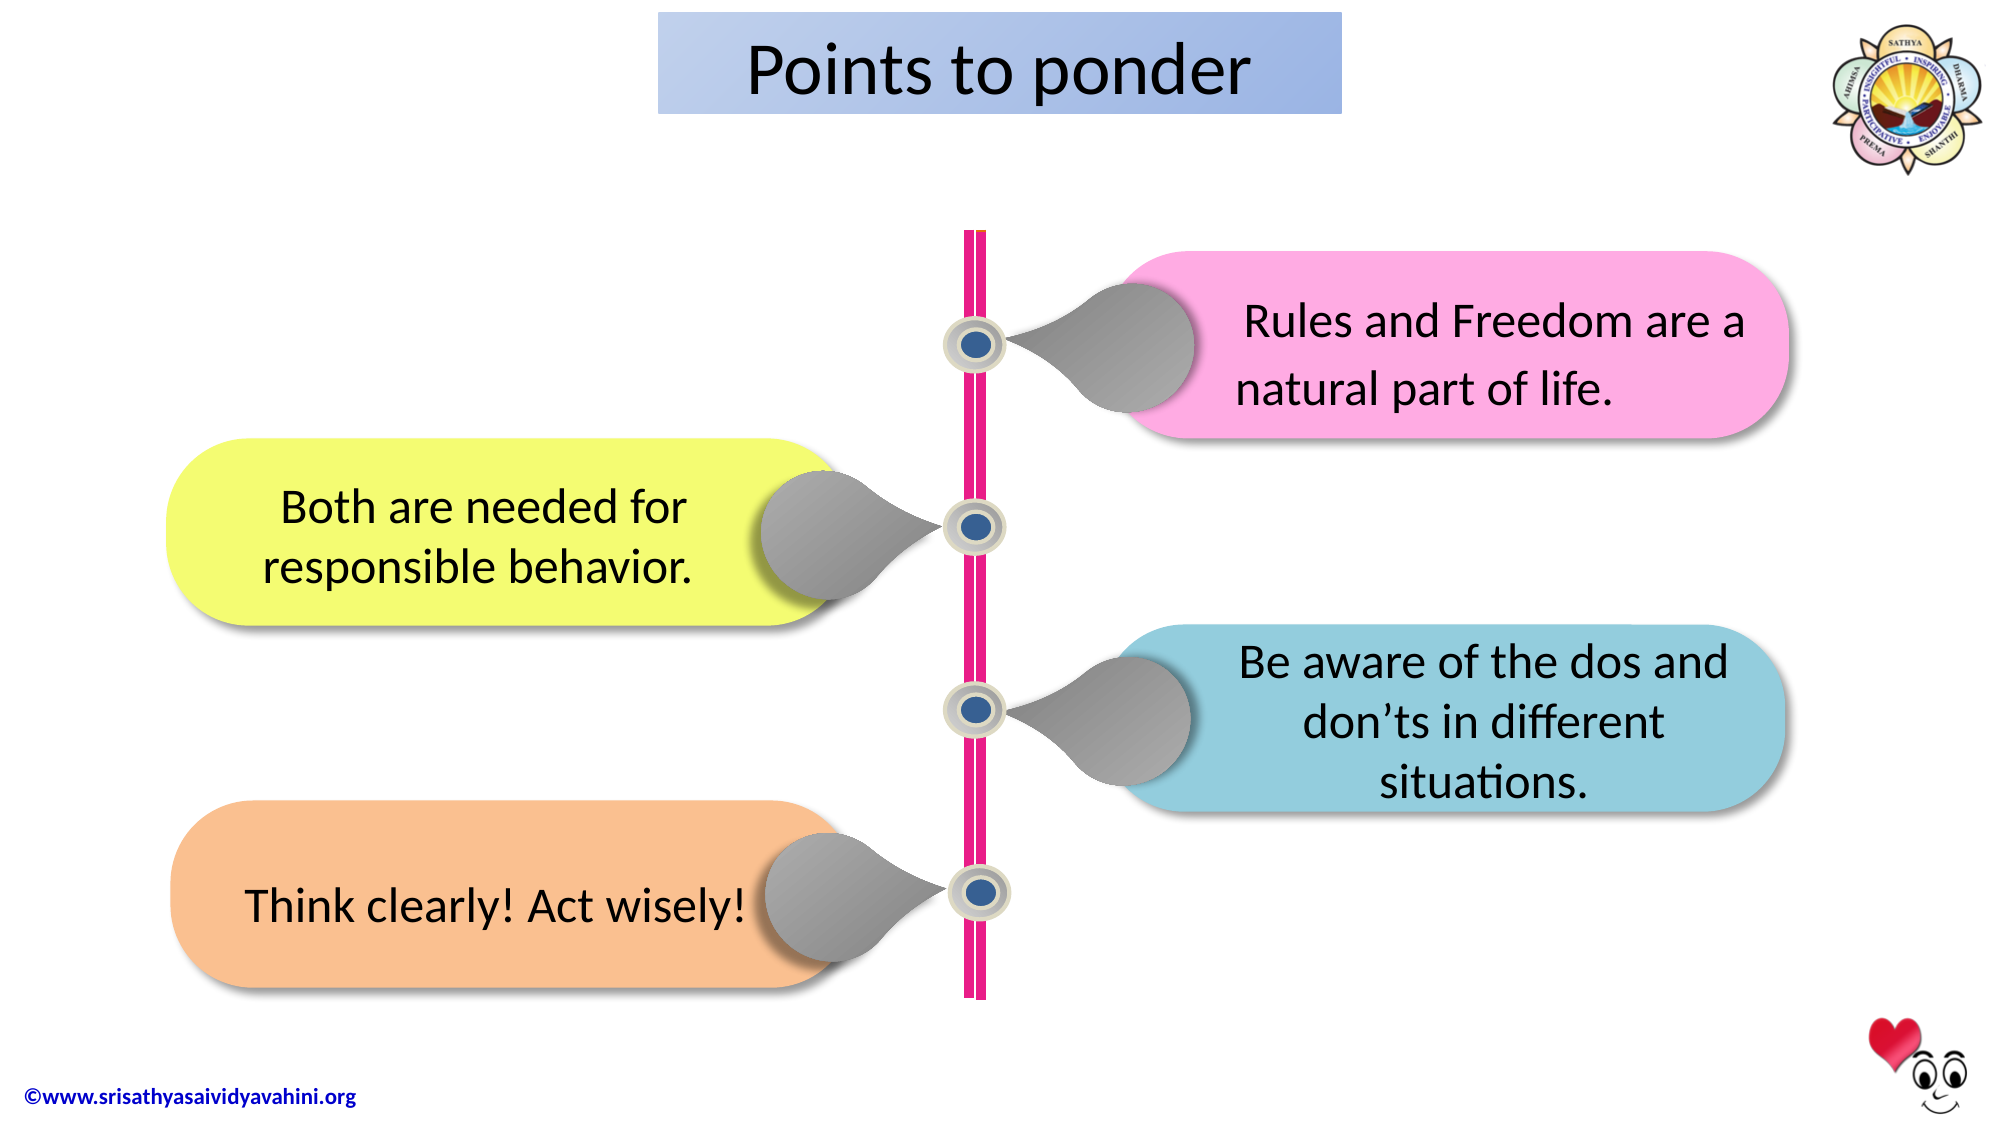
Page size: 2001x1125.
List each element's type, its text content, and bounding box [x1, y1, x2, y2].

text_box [944, 621, 1786, 819]
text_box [170, 800, 1010, 988]
picture [1831, 974, 1982, 1125]
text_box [944, 250, 1796, 439]
picture [1827, 21, 1986, 176]
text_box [162, 438, 1005, 626]
title Points to ponder [658, 12, 1342, 114]
